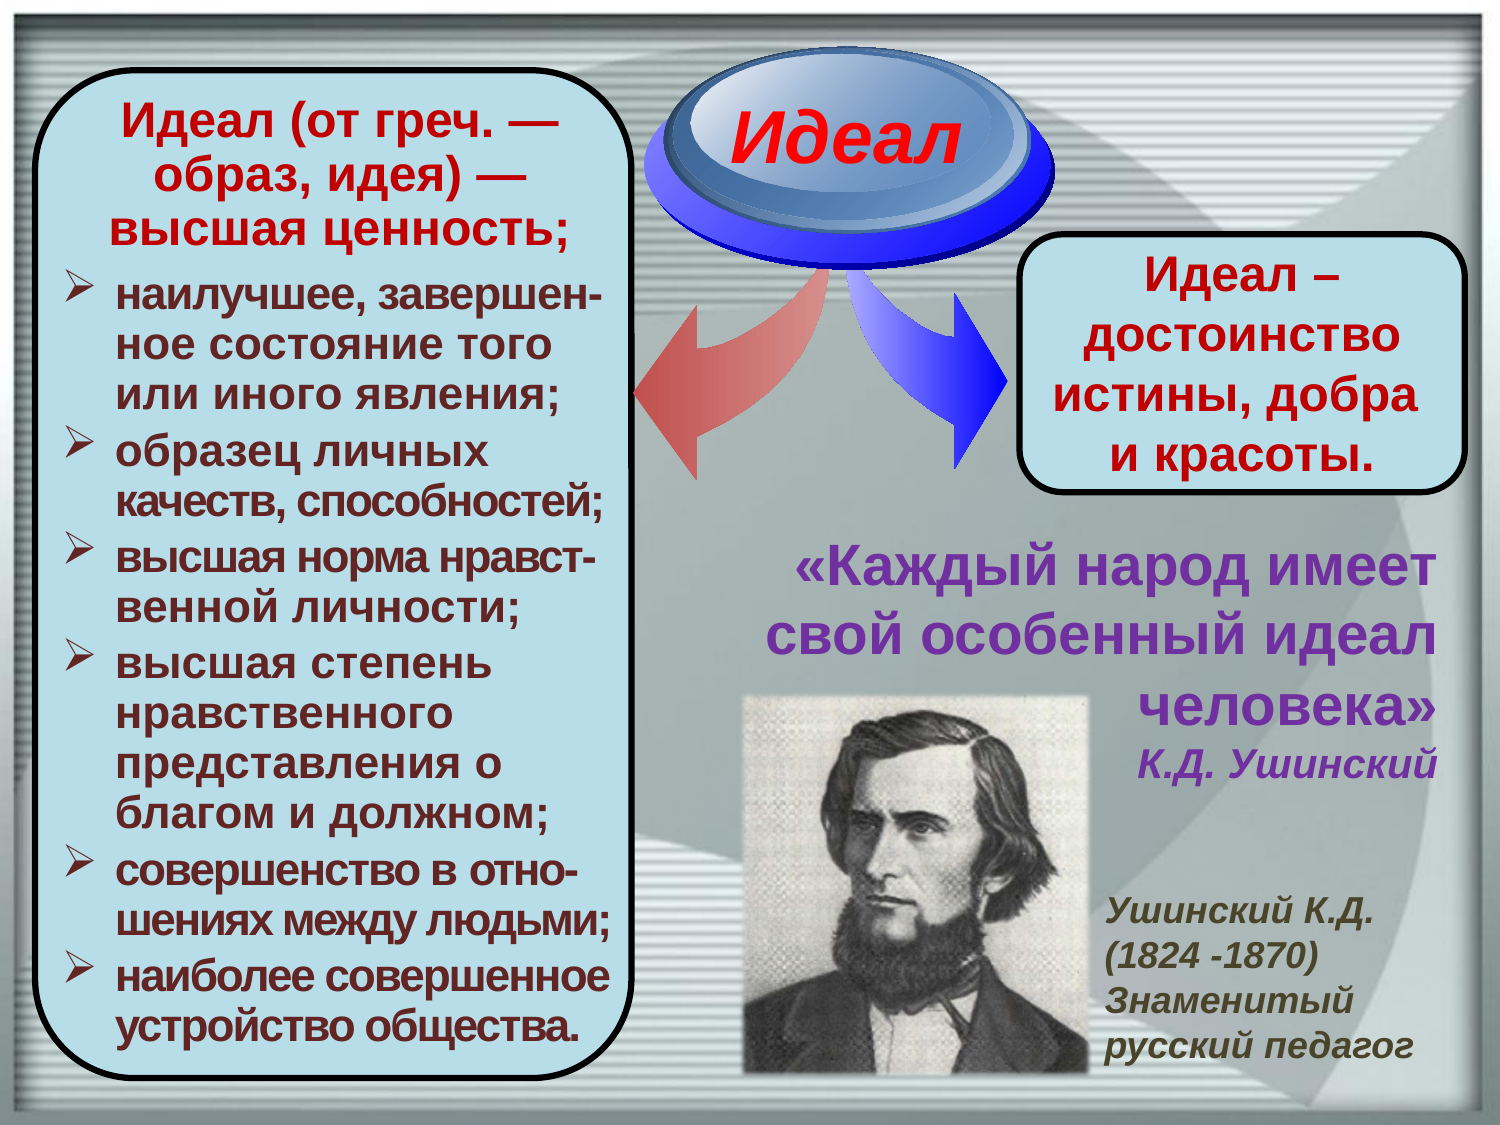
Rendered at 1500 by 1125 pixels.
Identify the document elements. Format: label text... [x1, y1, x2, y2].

text_box Идеал – достоинство истины, добра и красоты. [1019, 234, 1465, 490]
text_box «Каждый народ имеет свой особенный идеал человека» К.Д. Ушинский [691, 519, 1453, 794]
text_box [74, 1058, 592, 1079]
text_box Ушинский К.Д. (1824 -1870) Знаменитый русский педагог [1098, 878, 1477, 1074]
text_box [632, 278, 828, 481]
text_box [644, 46, 1055, 270]
text_box [80, 70, 586, 86]
text_box Идеал (от греч. — образ, идея) — высшая ценность; наилучшее, завершен-ное состояние того или иного явления; образец личных качеств, способностей; высшая норма нравст-венной личности; высшая степень нравственного представления о благом и должном; совершенство в отно-шениях между людьми; наиболее совершенное устройство общества. [46, 86, 633, 1058]
picture [0, 0, 1500, 1125]
text_box [35, 124, 46, 1025]
text_box [847, 278, 1008, 469]
